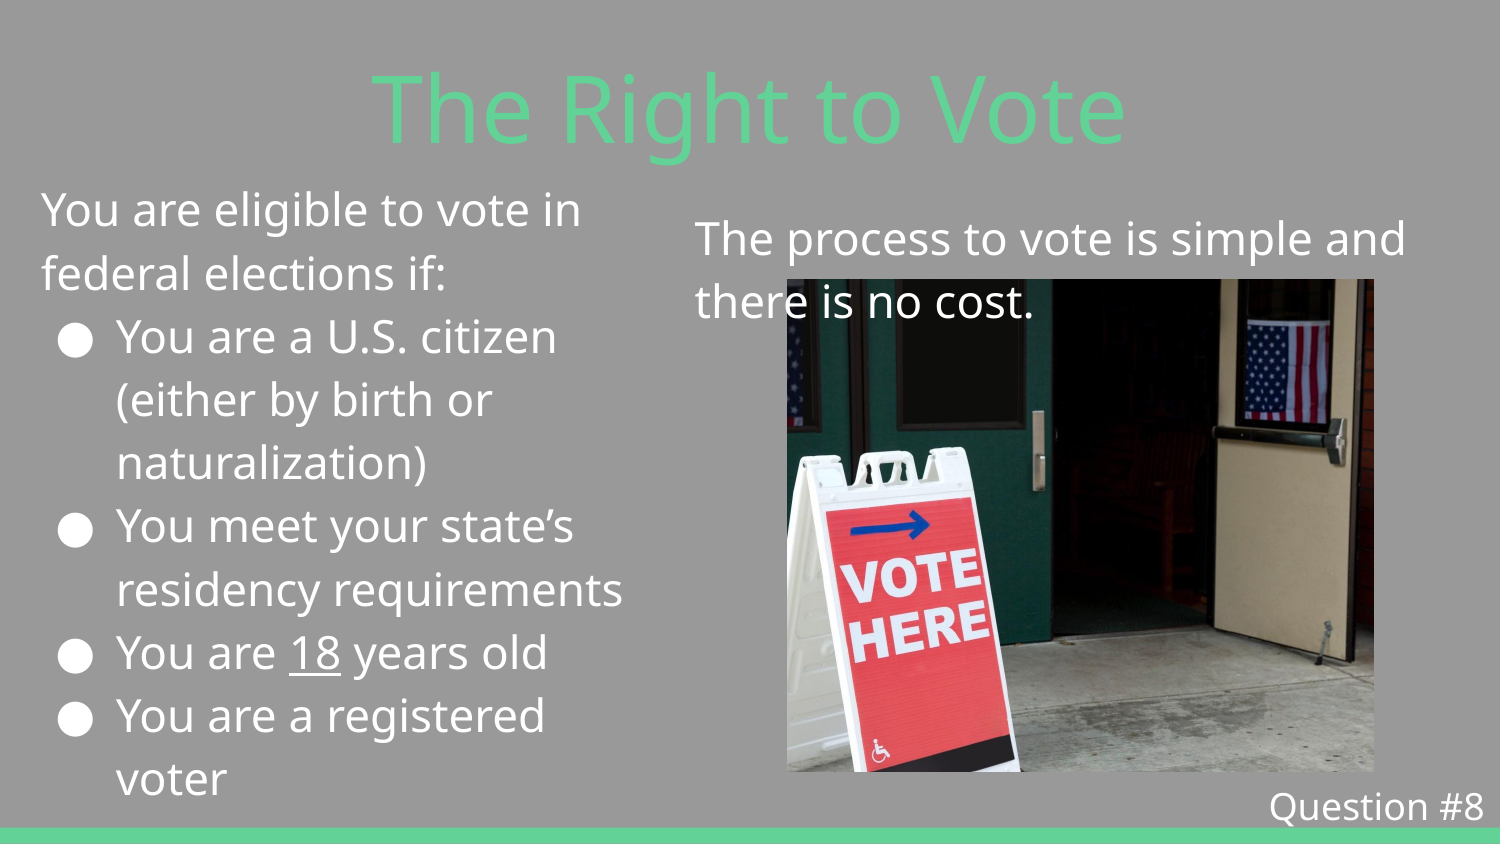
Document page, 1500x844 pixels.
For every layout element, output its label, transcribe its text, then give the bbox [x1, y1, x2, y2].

list The process to vote is simple and there is no cost. [679, 186, 1482, 273]
title The Right to Vote [164, 32, 1336, 179]
text_box Question #8 [1092, 768, 1500, 842]
list You are eligible to vote in federal elections if: You are a U.S. citizen (either by birth or naturalization) You meet your state’s residency requirements You are 18 years old You are a registered voter [25, 157, 662, 707]
picture [787, 279, 1374, 772]
